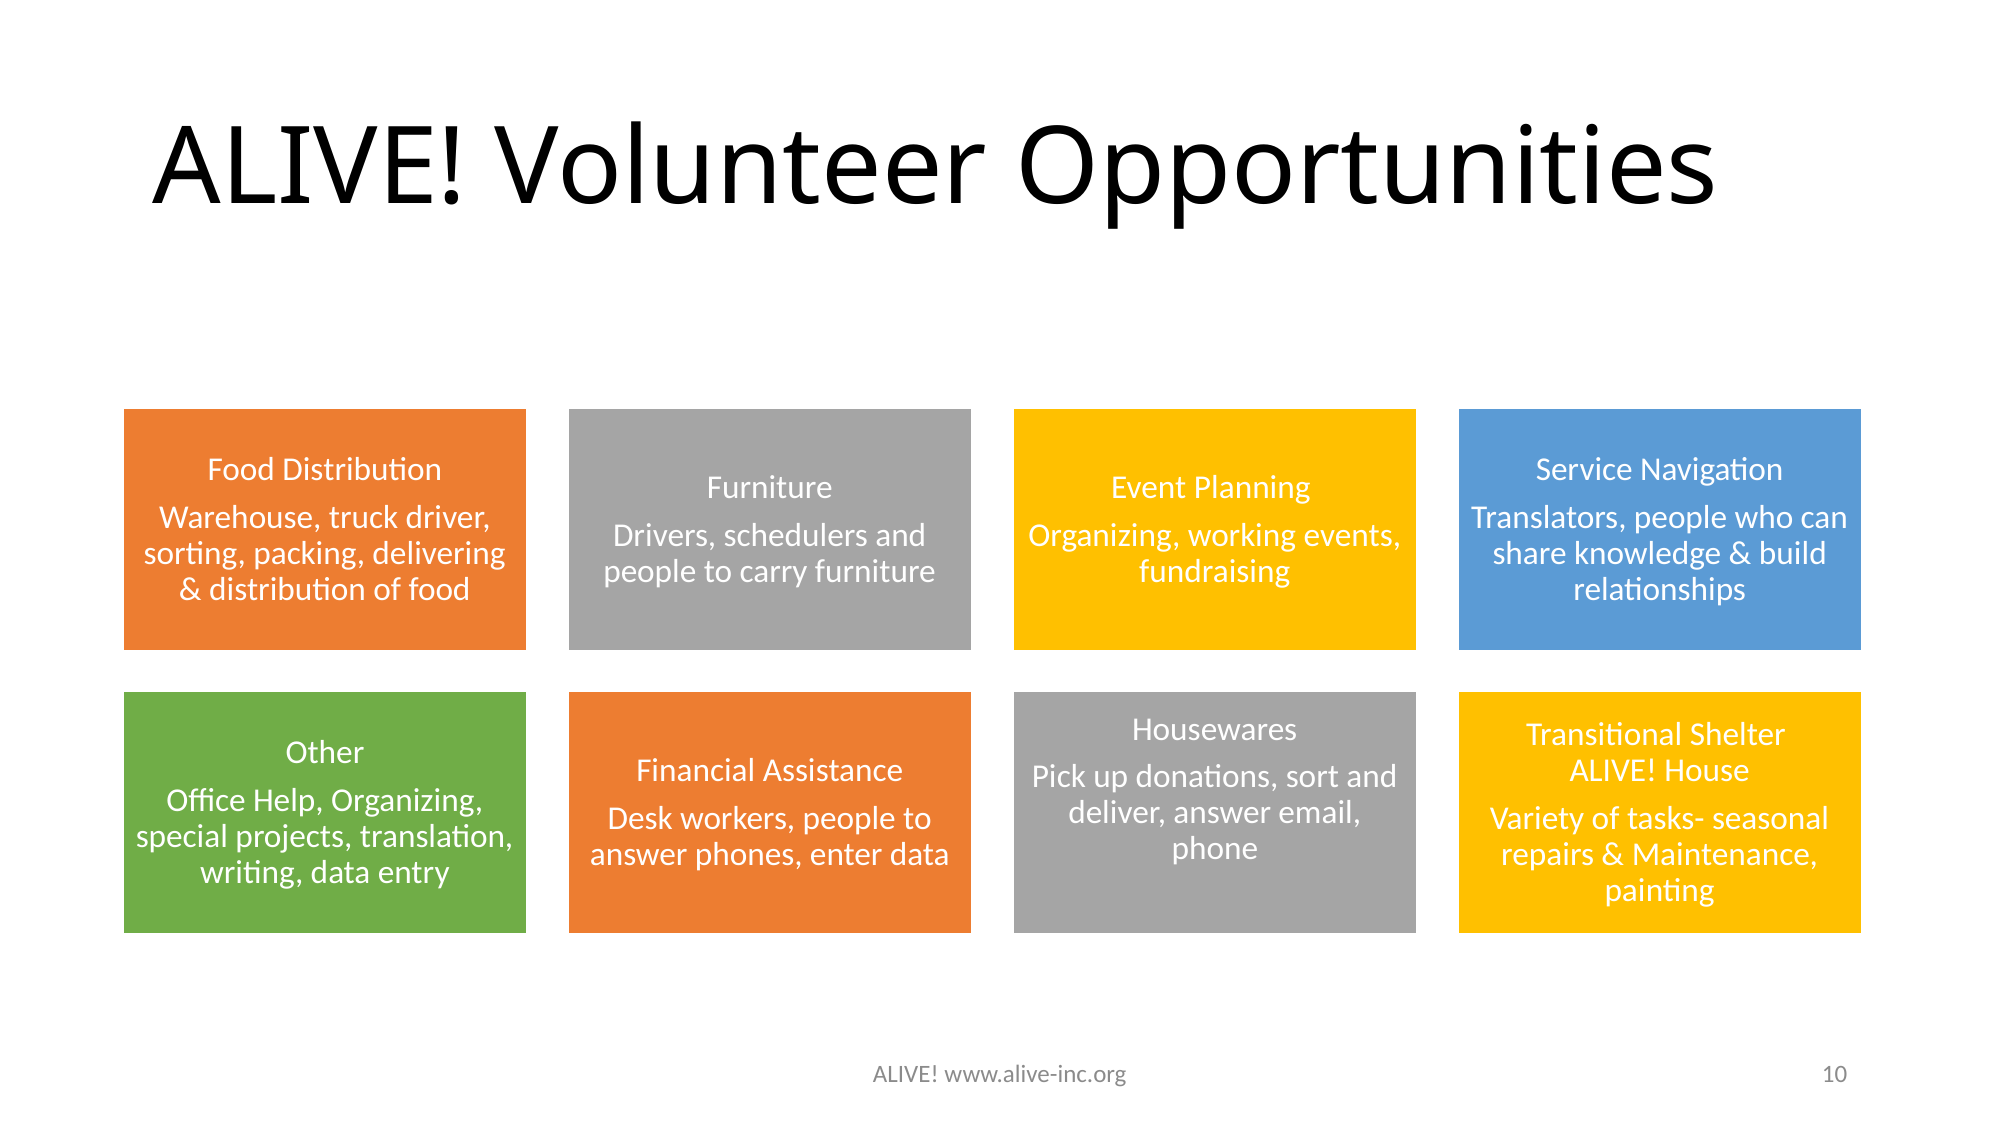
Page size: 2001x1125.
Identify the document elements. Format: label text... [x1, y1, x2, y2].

footer ALIVE! www.alive-inc.org [662, 1043, 1338, 1103]
slide_number 10 [1412, 1043, 1863, 1103]
title ALIVE! Volunteer Opportunities [137, 59, 1863, 278]
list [122, 299, 1863, 1043]
